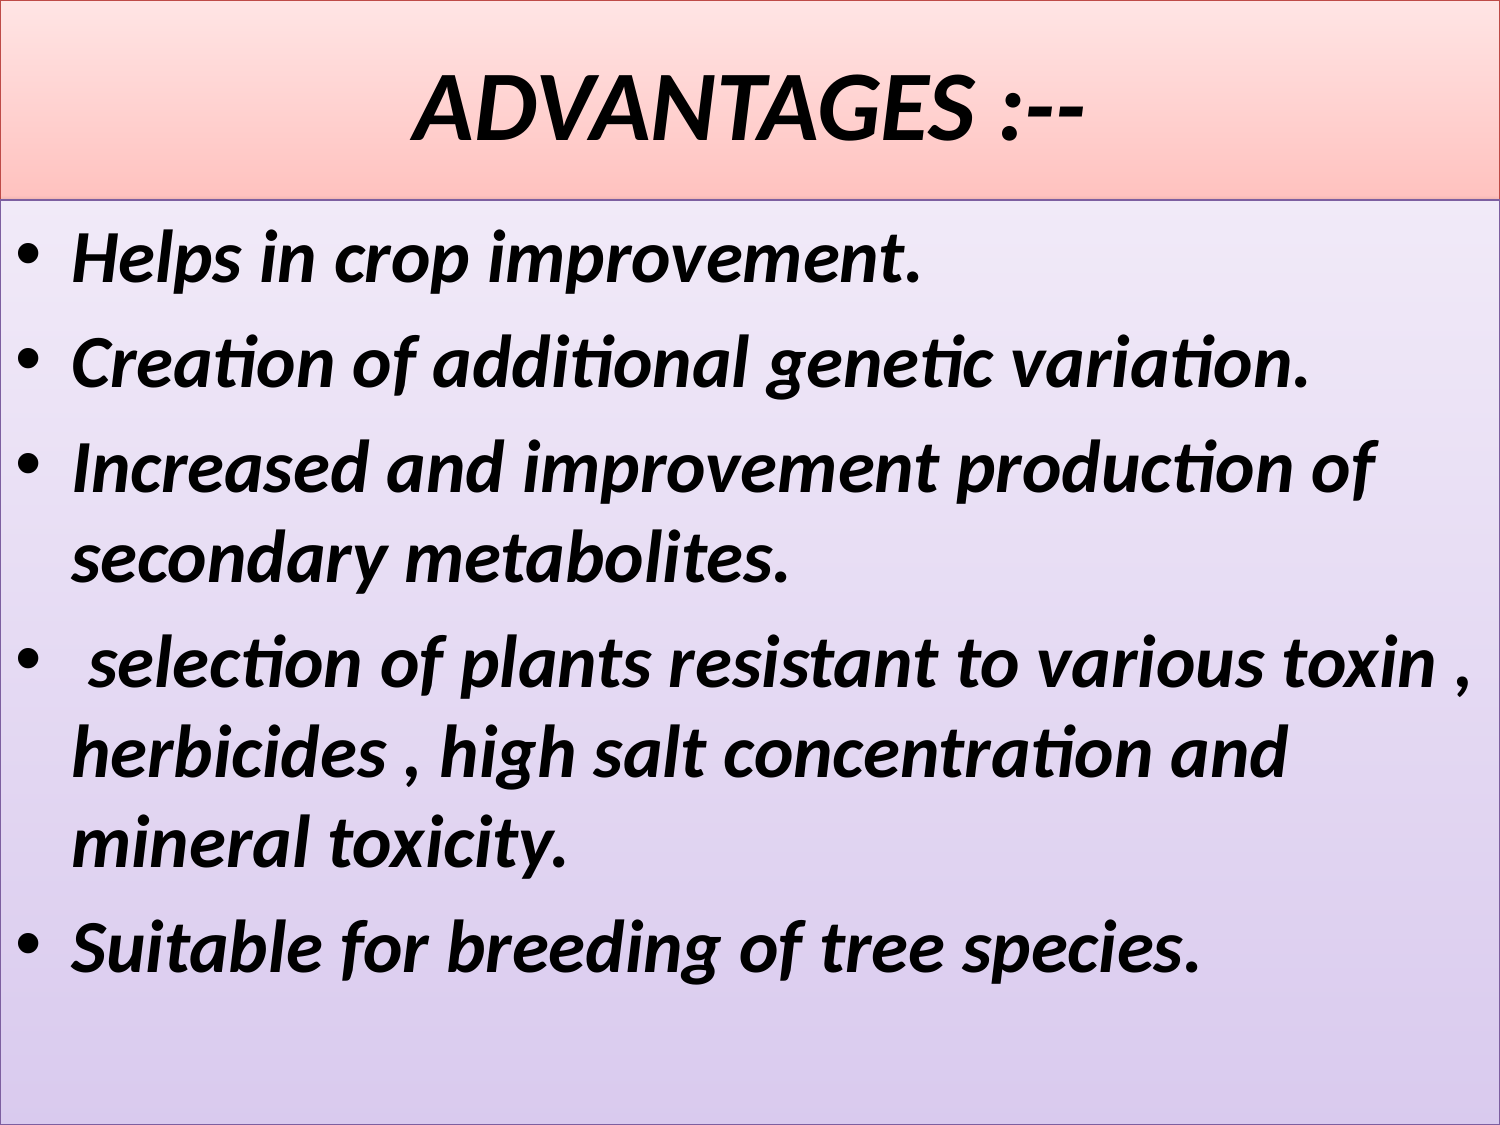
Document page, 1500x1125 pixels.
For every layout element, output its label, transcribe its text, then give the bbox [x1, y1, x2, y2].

title ADVANTAGES :-- [0, 0, 1500, 198]
list Helps in crop improvement. Creation of additional genetic variation. Increased and improvement production of secondary metabolites. selection of plants resistant to various toxin , herbicides , high salt concentration and mineral toxicity. Suitable for breeding of tree species. [0, 199, 1500, 1125]
